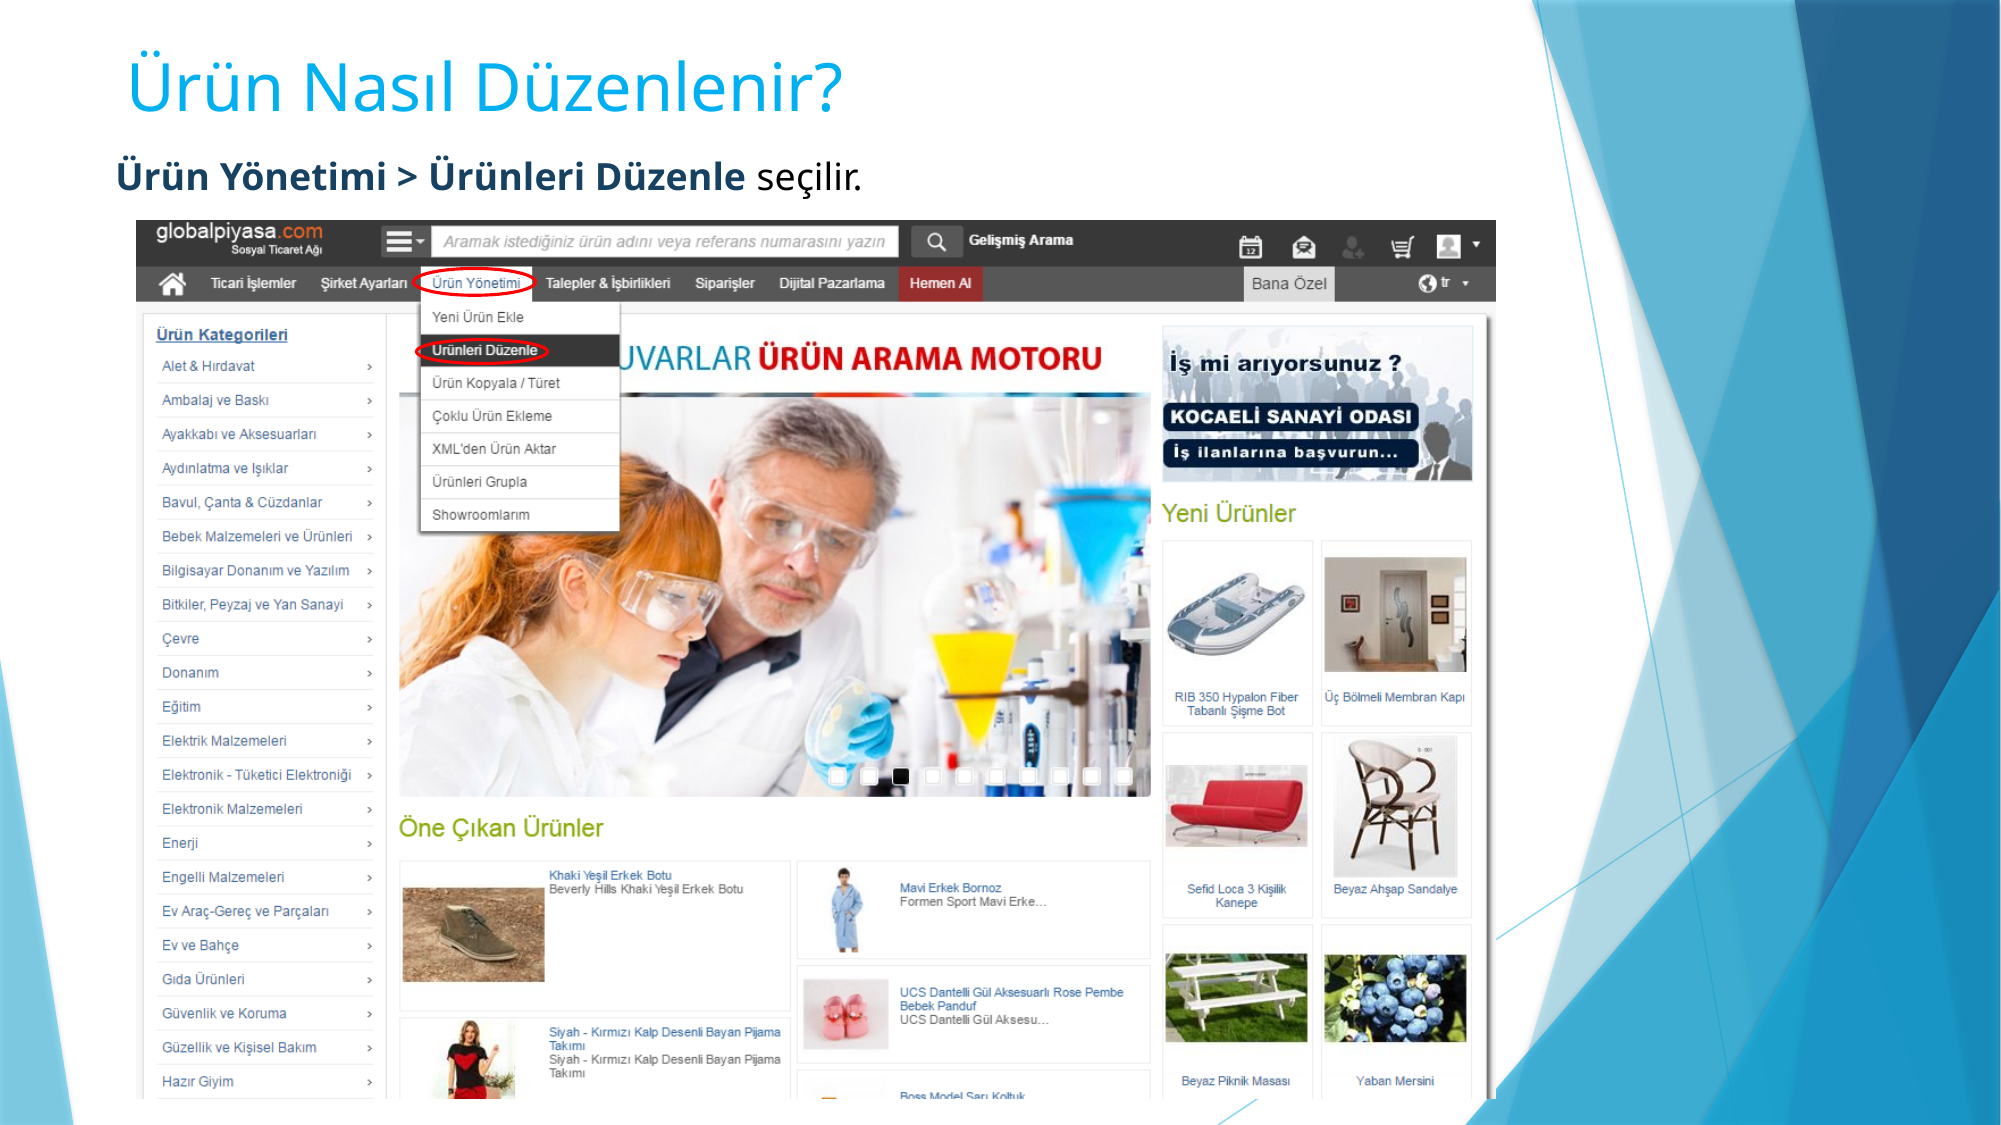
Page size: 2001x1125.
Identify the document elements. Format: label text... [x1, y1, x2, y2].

picture [136, 220, 1497, 1100]
text_box Ürün Yönetimi > Ürünleri Düzenle seçilir. [100, 145, 878, 205]
title Ürün Nasıl Düzenlenir? [111, 37, 1522, 254]
